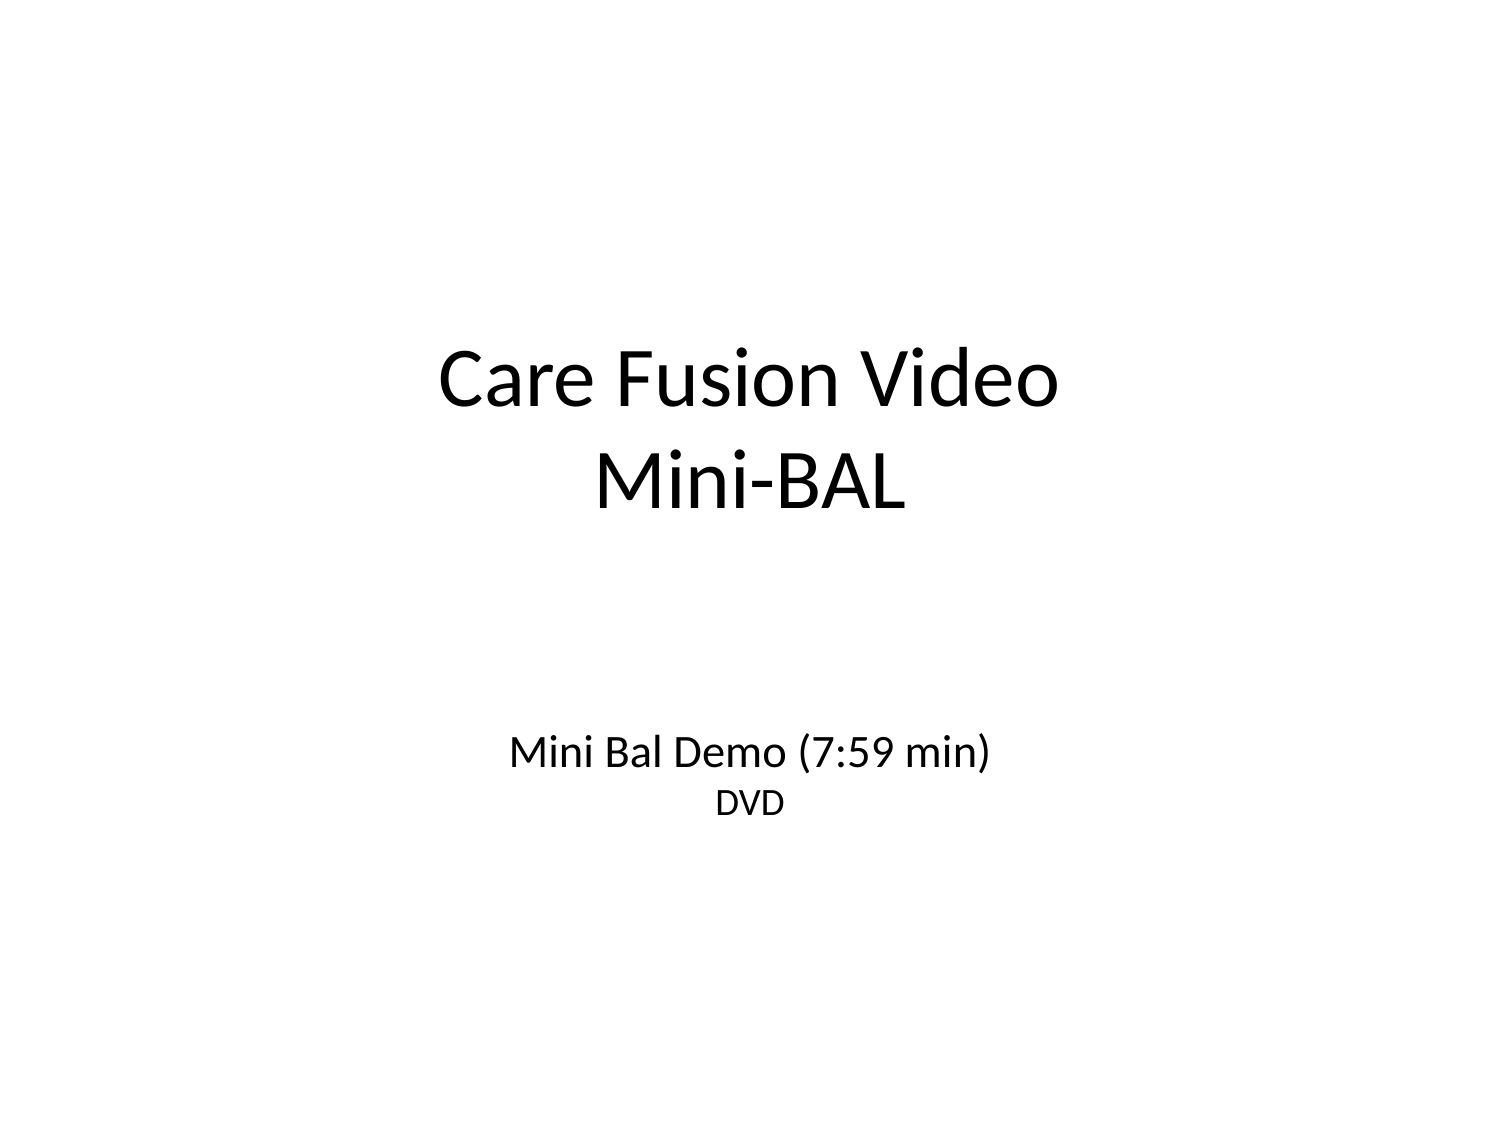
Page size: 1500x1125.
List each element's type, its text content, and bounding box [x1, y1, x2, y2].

title Care Fusion Video Mini-BAL Mini Bal Demo (7:59 min) DVD [112, 312, 1388, 925]
